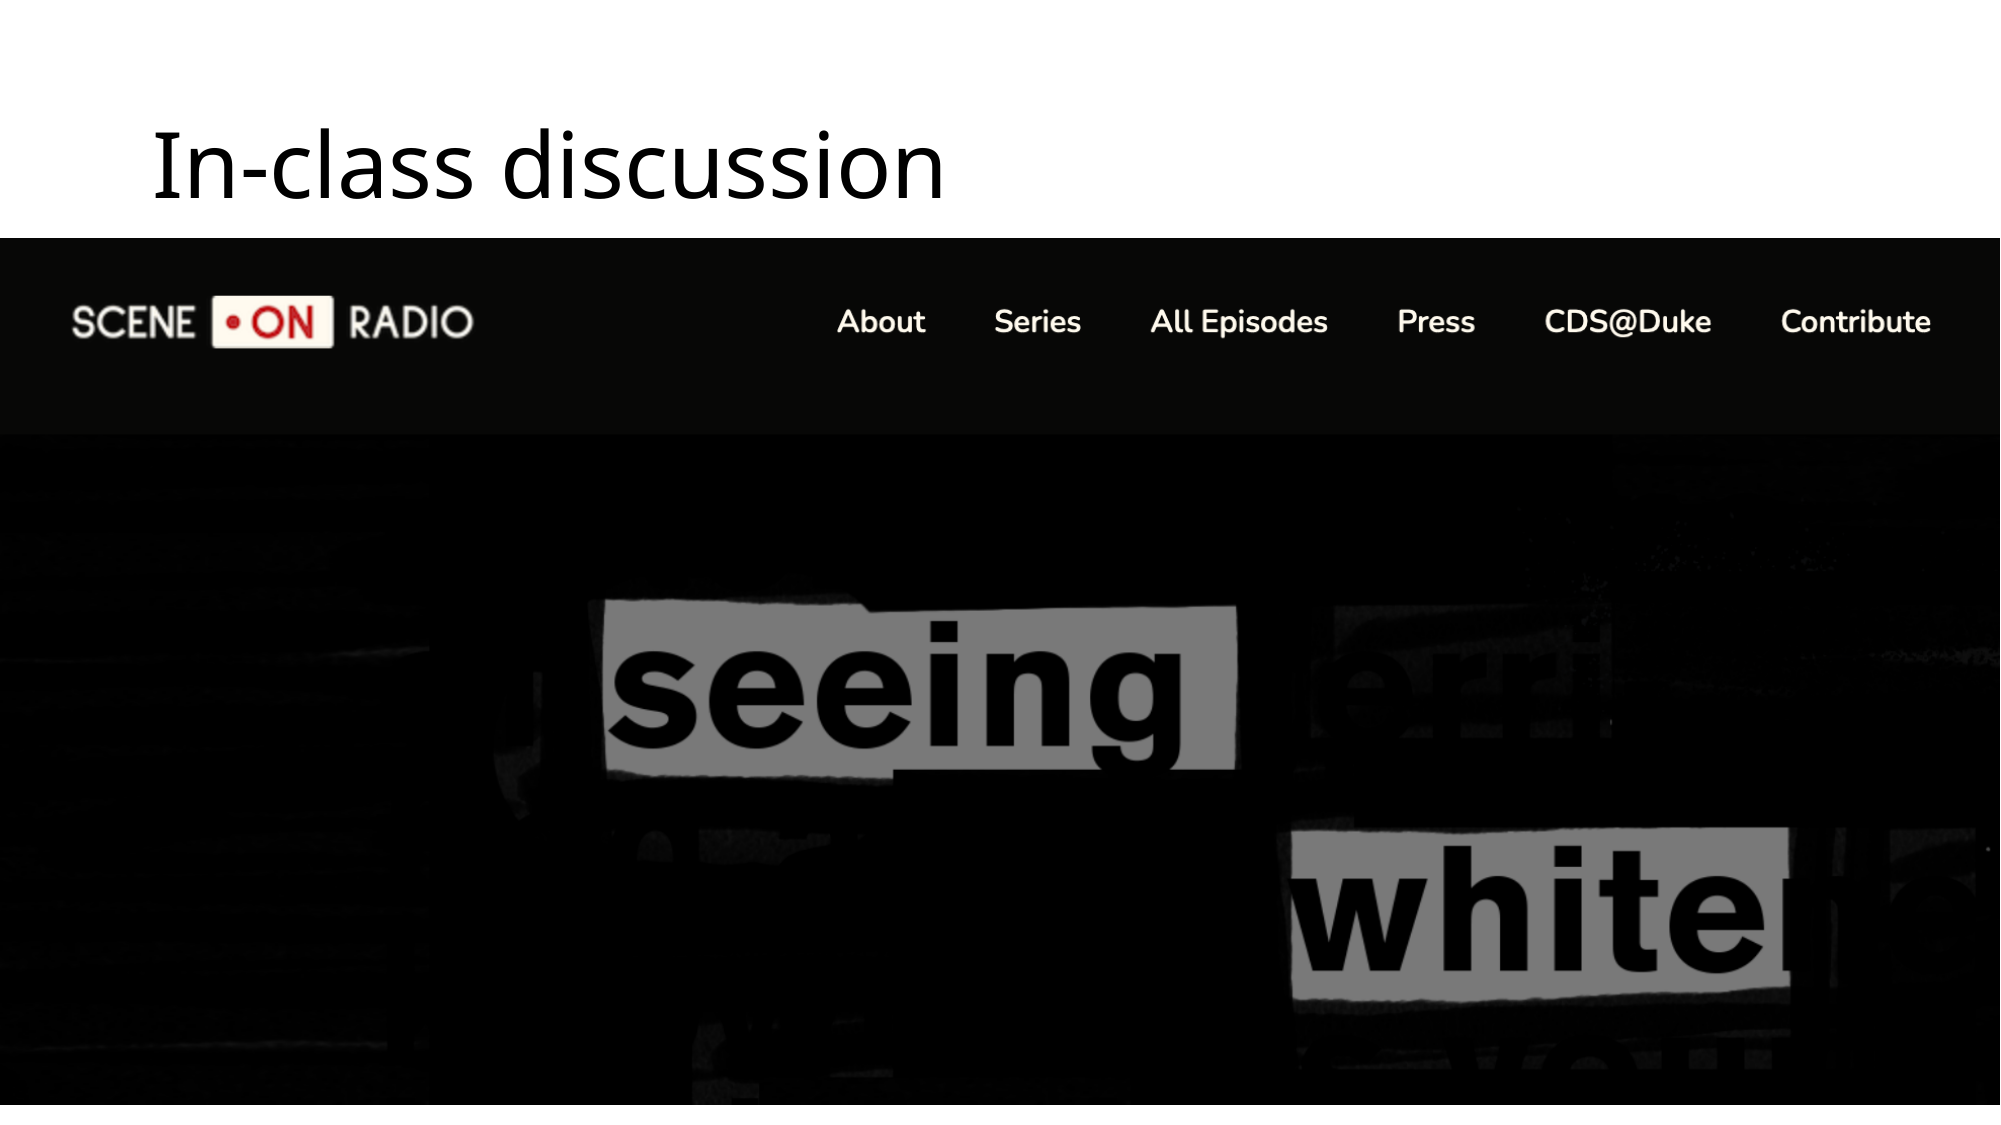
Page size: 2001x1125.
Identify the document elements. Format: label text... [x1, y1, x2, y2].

picture [0, 238, 2000, 1105]
title In-class discussion [137, 59, 1863, 238]
